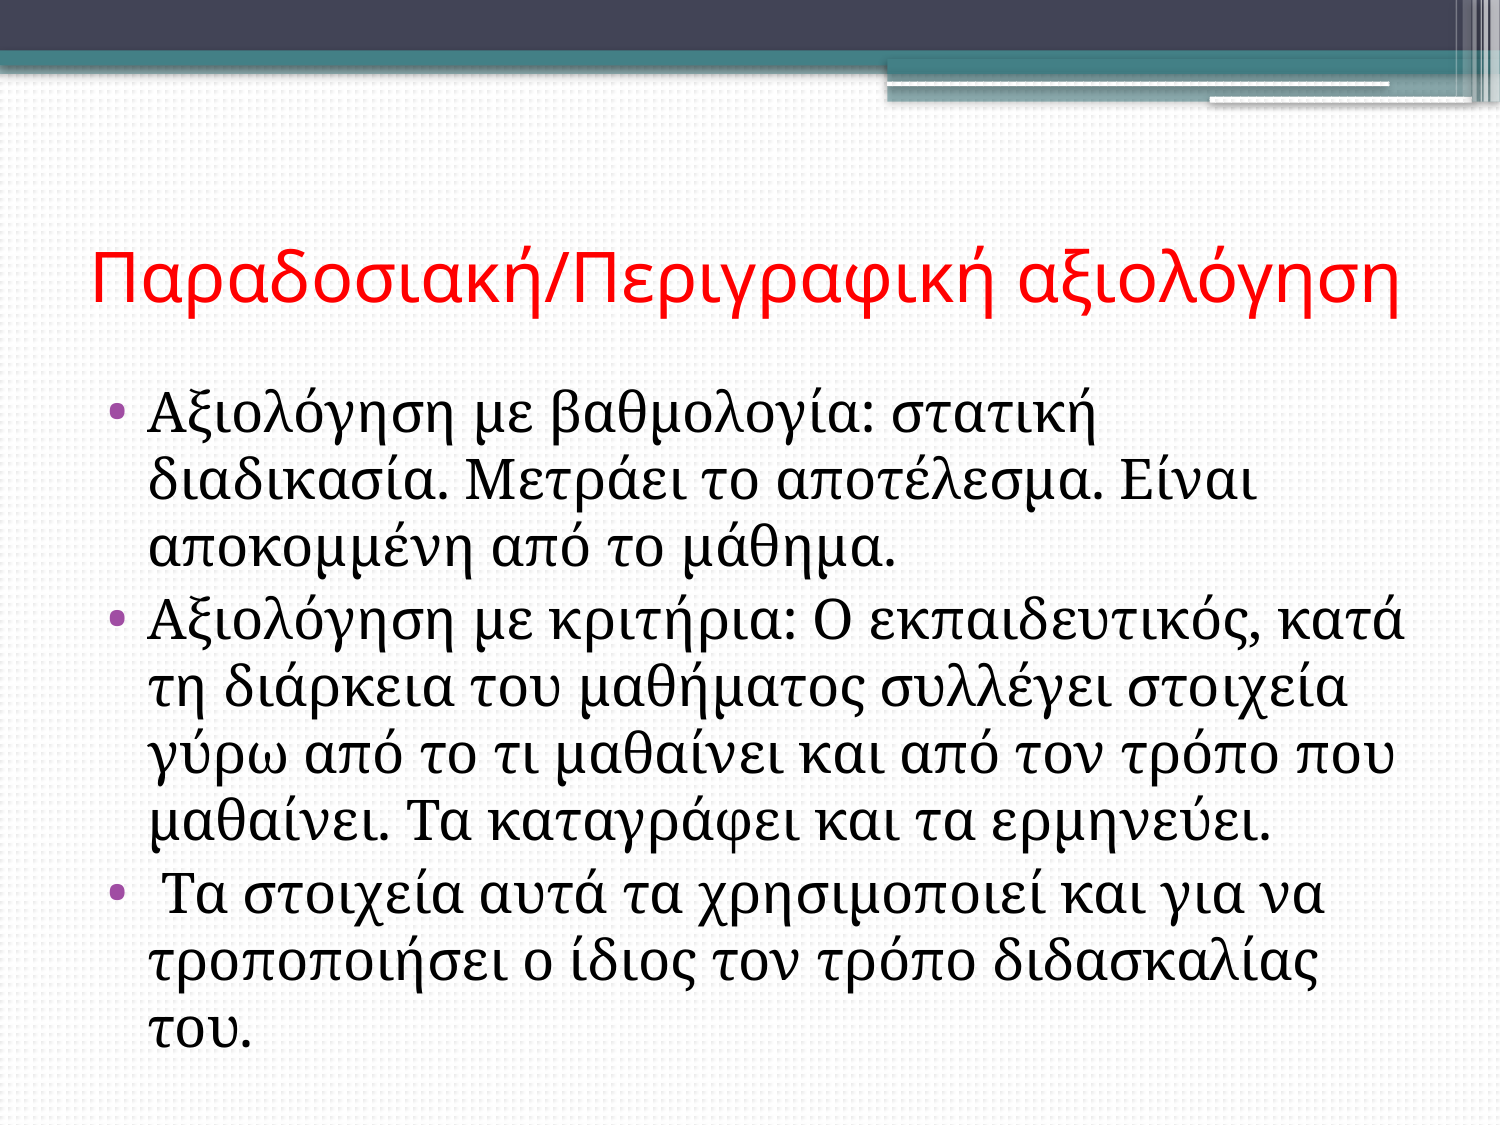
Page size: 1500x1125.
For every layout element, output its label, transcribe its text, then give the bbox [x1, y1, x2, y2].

title Παραδοσιακή/Περιγραφική αξιολόγηση [75, 187, 1425, 363]
list Αξιολόγηση με βαθμολογία: στατική διαδικασία. Μετράει το αποτέλεσμα. Είναι αποκομμένη από το μάθημα. Αξιολόγηση με κριτήρια: Ο εκπαιδευτικός, κατά τη διάρκεια του μαθήματος συλλέγει στοιχεία γύρω από το τι μαθαίνει και από τον τρόπο που μαθαίνει. Τα καταγράφει και τα ερμηνεύει. Τα στοιχεία αυτά τα χρησιμοποιεί και για να τροποποιήσει ο ίδιος τον τρόπο διδασκαλίας του. [75, 368, 1425, 1079]
